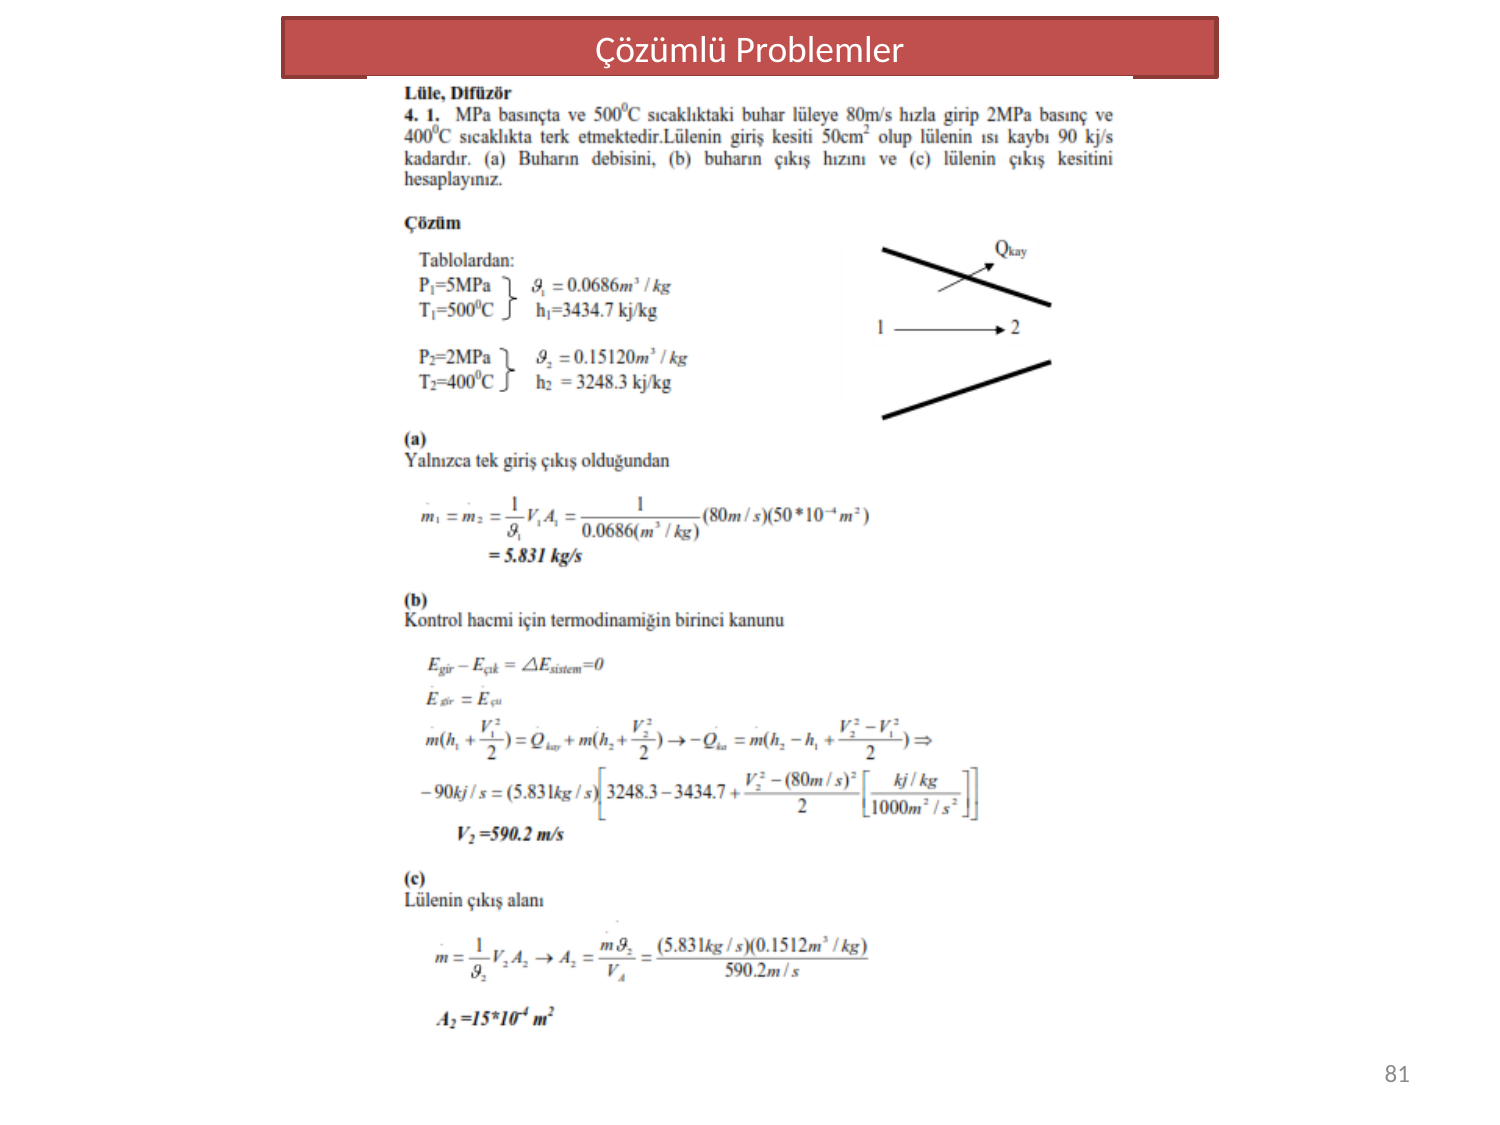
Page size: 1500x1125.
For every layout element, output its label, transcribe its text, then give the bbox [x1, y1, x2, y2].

text_box Çözümlü Problemler [281, 16, 1219, 79]
slide_number 81 [1074, 1042, 1425, 1103]
picture [366, 76, 1134, 1049]
